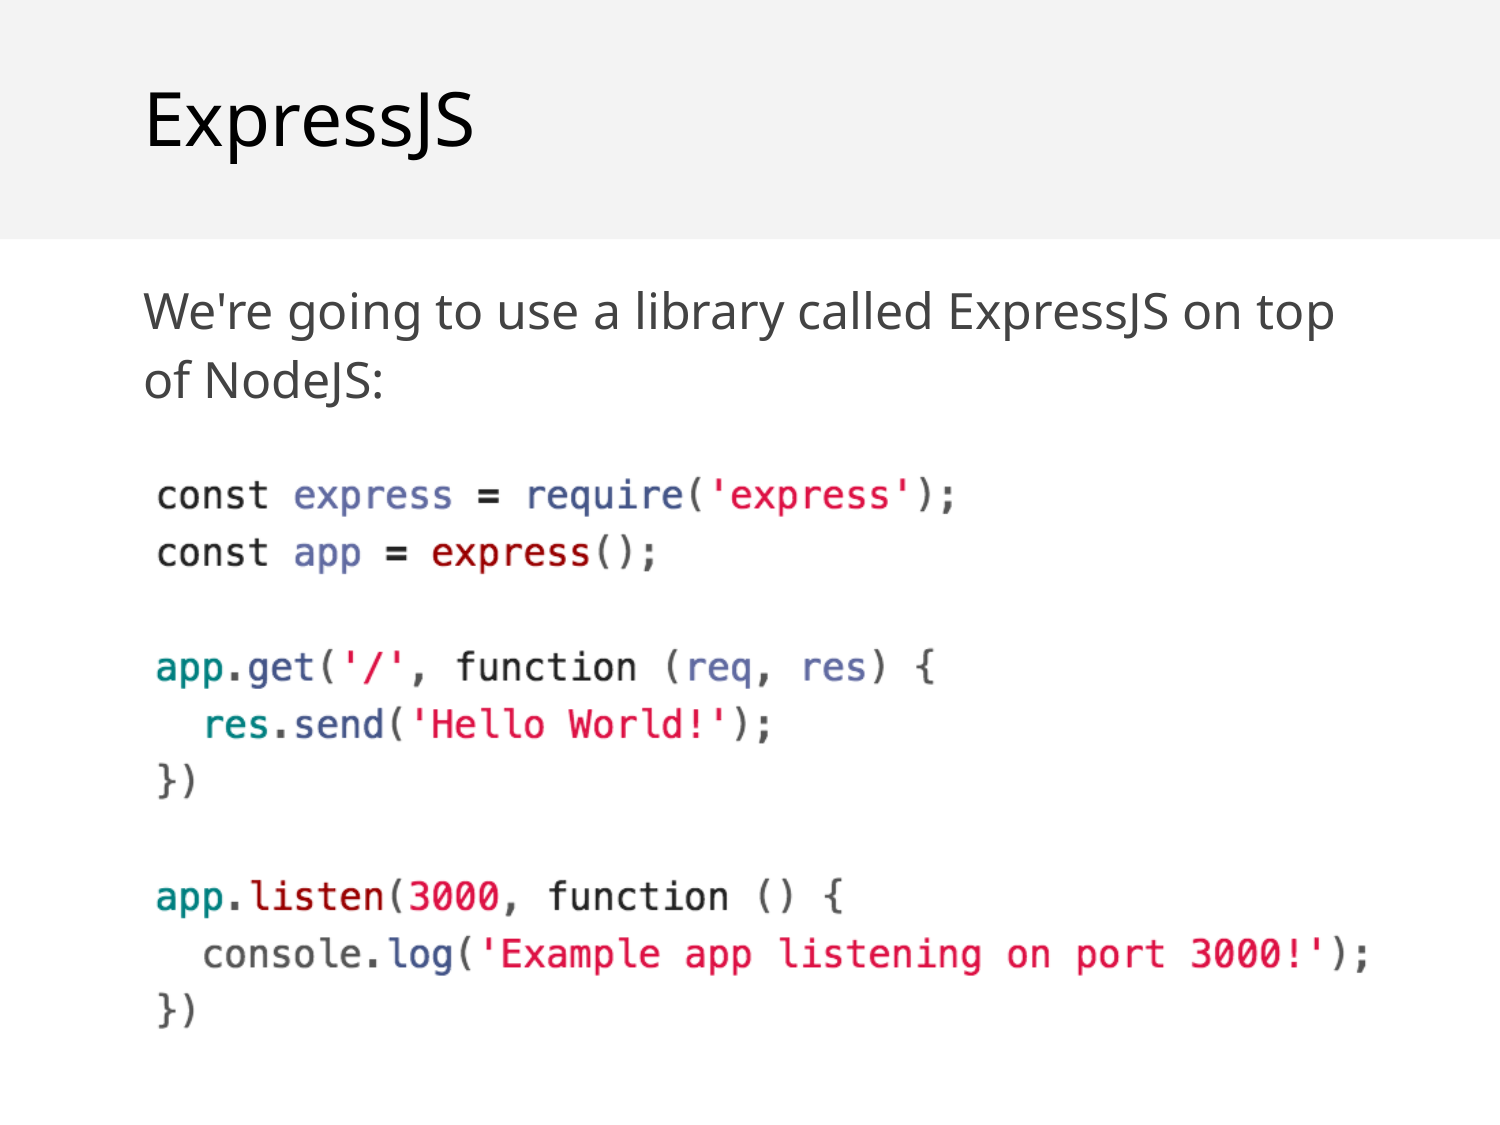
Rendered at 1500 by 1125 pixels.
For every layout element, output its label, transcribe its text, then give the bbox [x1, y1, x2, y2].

text_box We're going to use a library called ExpressJS on top of NodeJS: [128, 255, 1372, 453]
text_box ExpressJS [128, 56, 1372, 183]
picture [128, 454, 1395, 1055]
